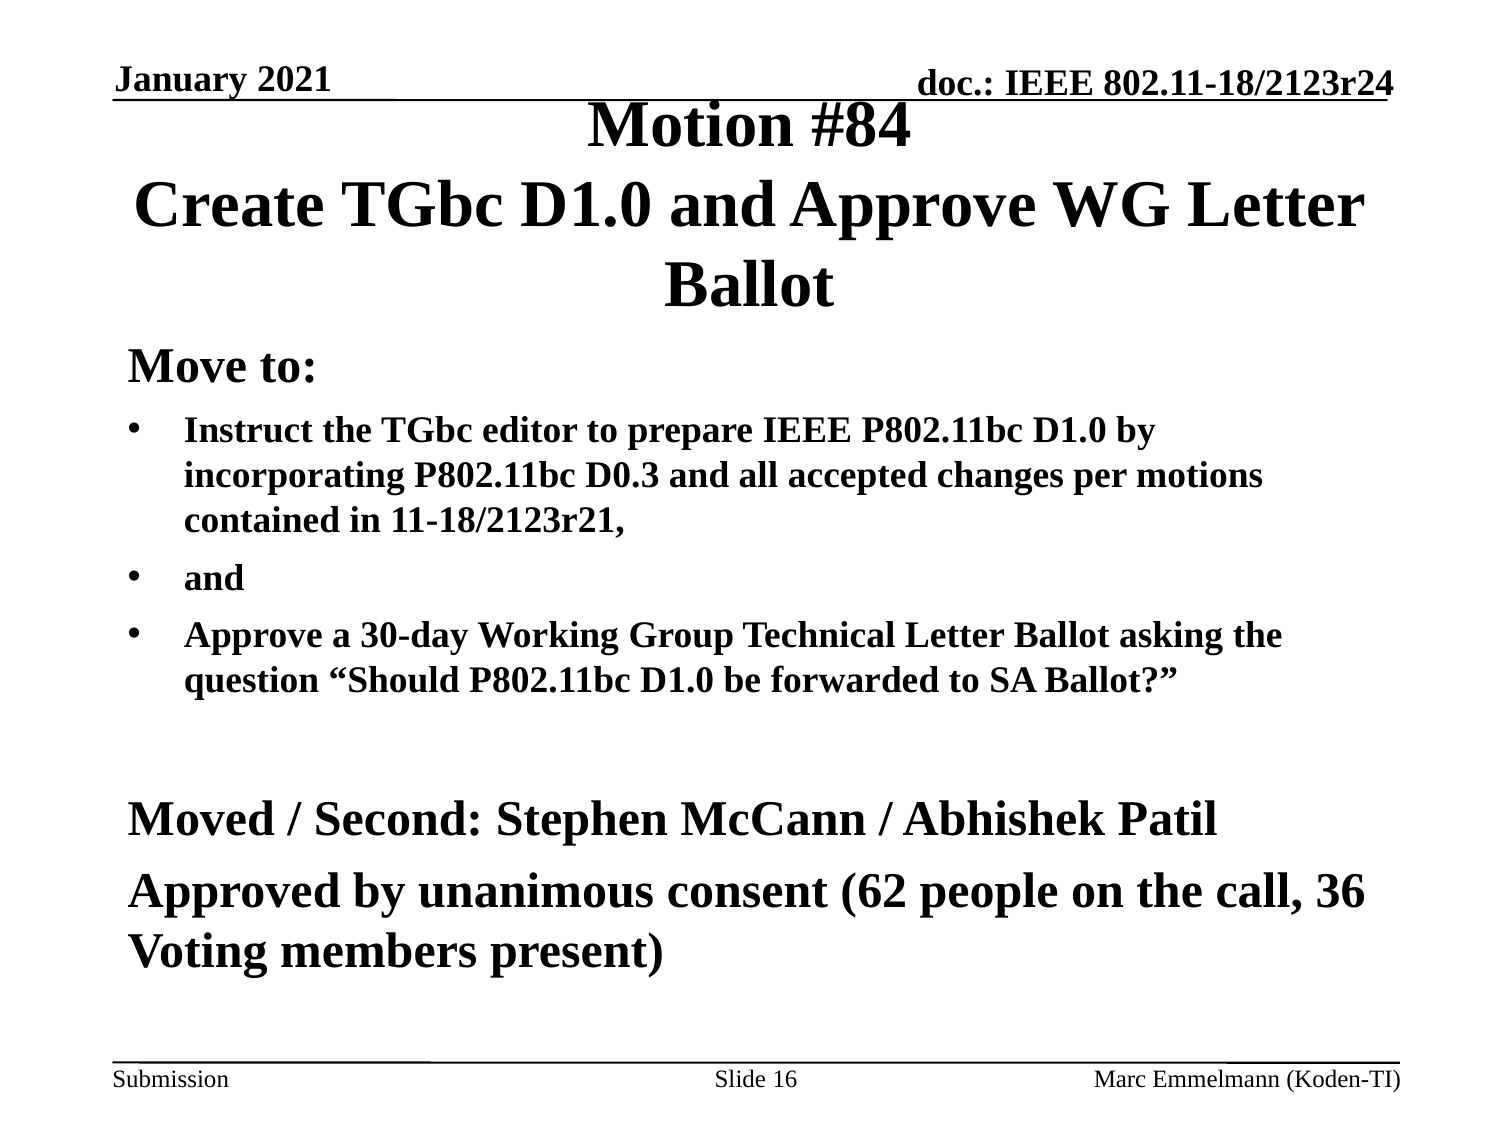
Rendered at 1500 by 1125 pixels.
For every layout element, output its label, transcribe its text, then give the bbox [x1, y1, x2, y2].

title Motion #84 Create TGbc D1.0 and Approve WG Letter Ballot [112, 112, 1388, 288]
footer Marc Emmelmann (Koden-TI) [878, 1061, 1402, 1093]
slide_number Slide 16 [712, 1061, 800, 1123]
list Move to: Instruct the TGbc editor to prepare IEEE P802.11bc D1.0 by incorporating P802.11bc D0.3 and all accepted changes per motions contained in 11-18/2123r21, and Approve a 30-day Working Group Technical Letter Ballot asking the question “Should P802.11bc D1.0 be forwarded to SA Ballot?” Moved / Second: Stephen McCann / Abhishek Patil Approved by unanimous consent (62 people on the call, 36 Voting members present) [112, 324, 1388, 1000]
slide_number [114, 54, 423, 100]
